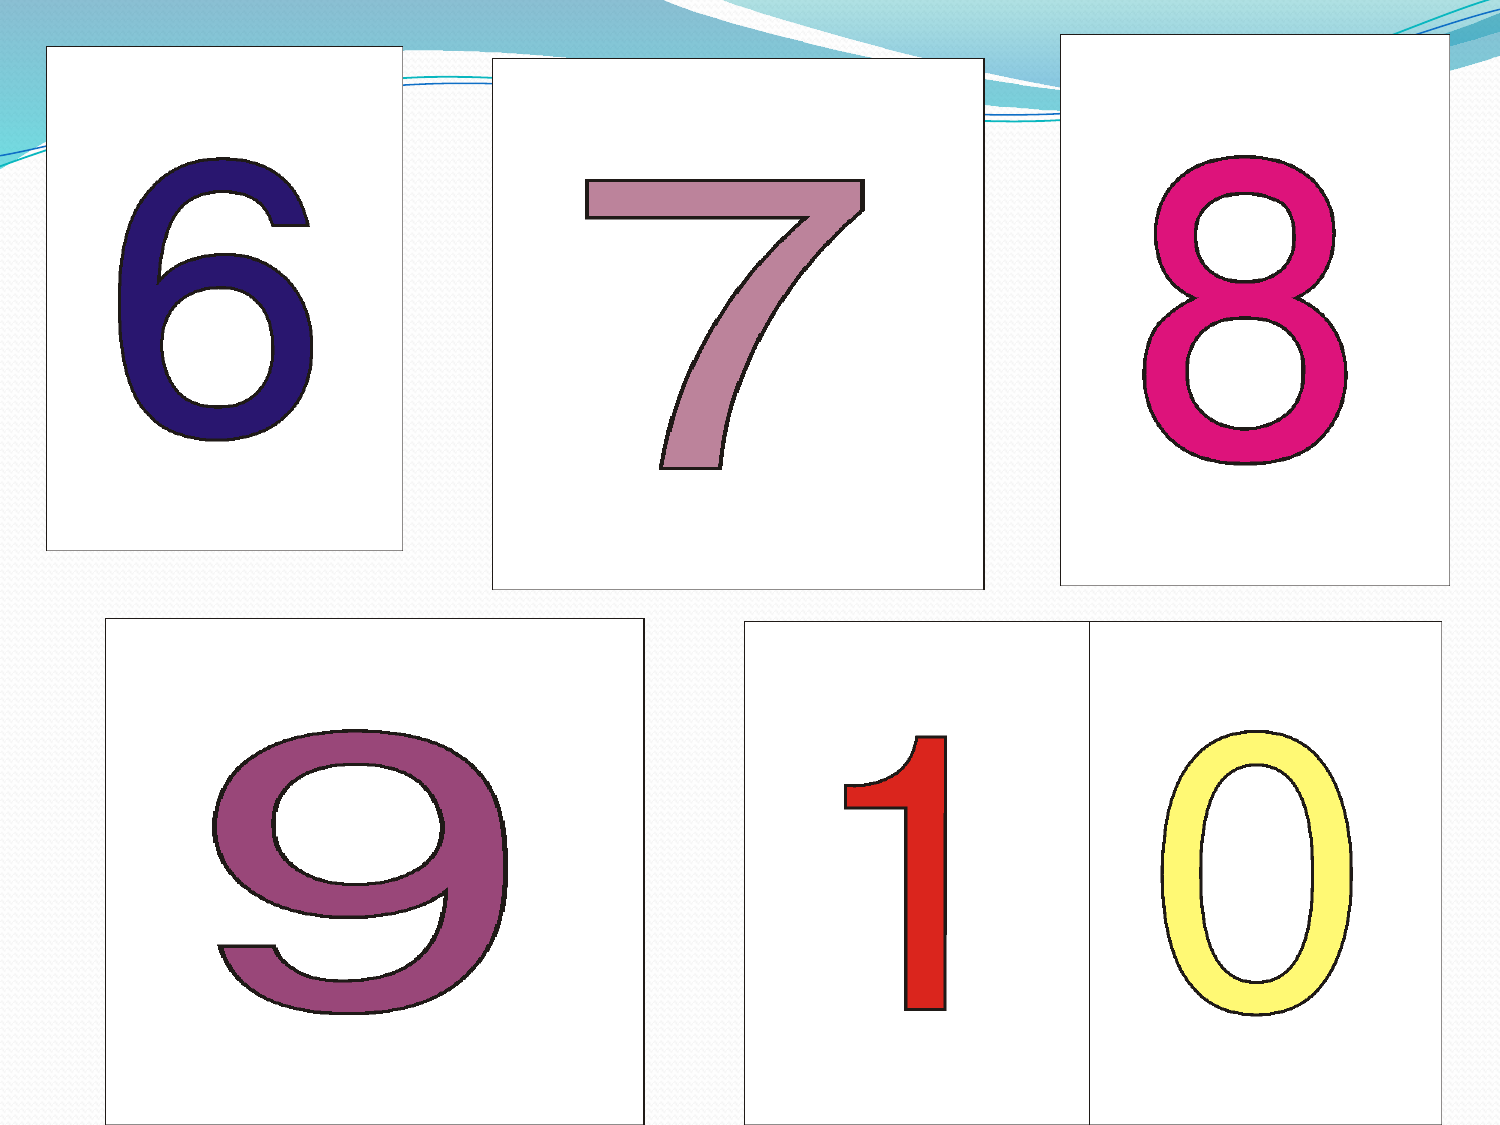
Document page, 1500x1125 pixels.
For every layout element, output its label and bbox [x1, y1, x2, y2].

picture [105, 618, 645, 1125]
picture [46, 46, 403, 552]
picture [744, 620, 1442, 1125]
picture [491, 58, 985, 590]
picture [1060, 34, 1451, 587]
